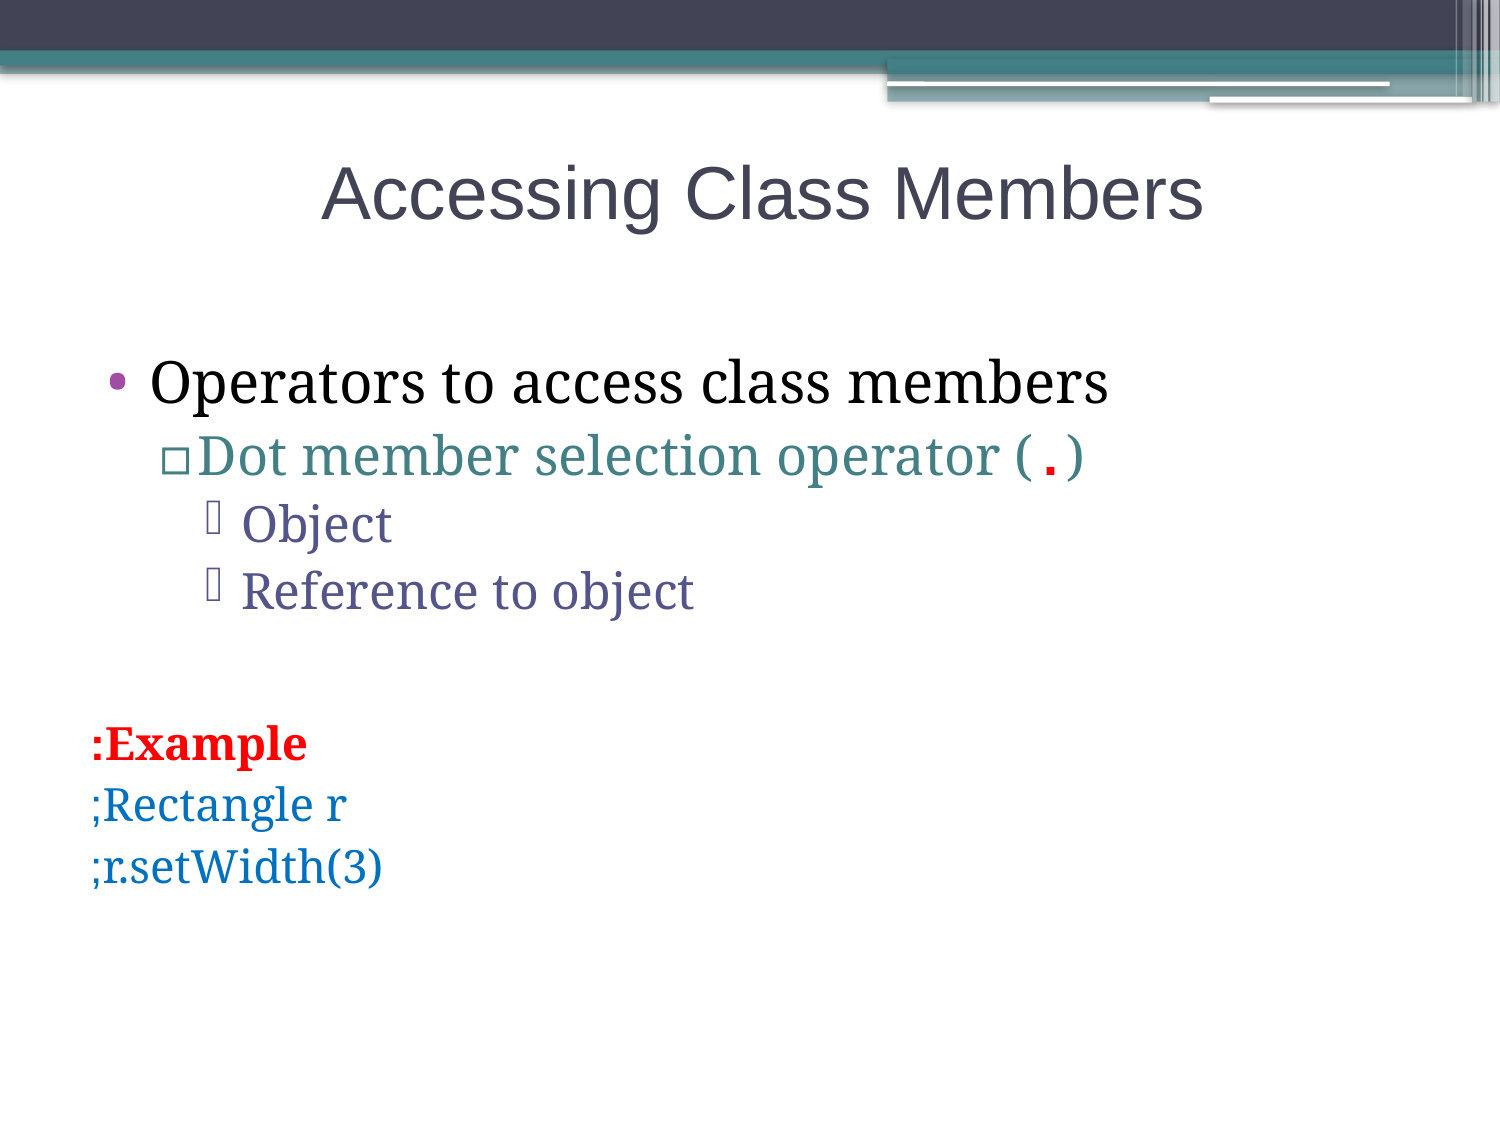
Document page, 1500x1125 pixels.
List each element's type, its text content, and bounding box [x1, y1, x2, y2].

list Operators to access class members Dot member selection operator (.) Object Reference to object Example: Rectangle r; r.setWidth(3); [75, 338, 1425, 1079]
title Accessing Class Members [88, 101, 1439, 277]
